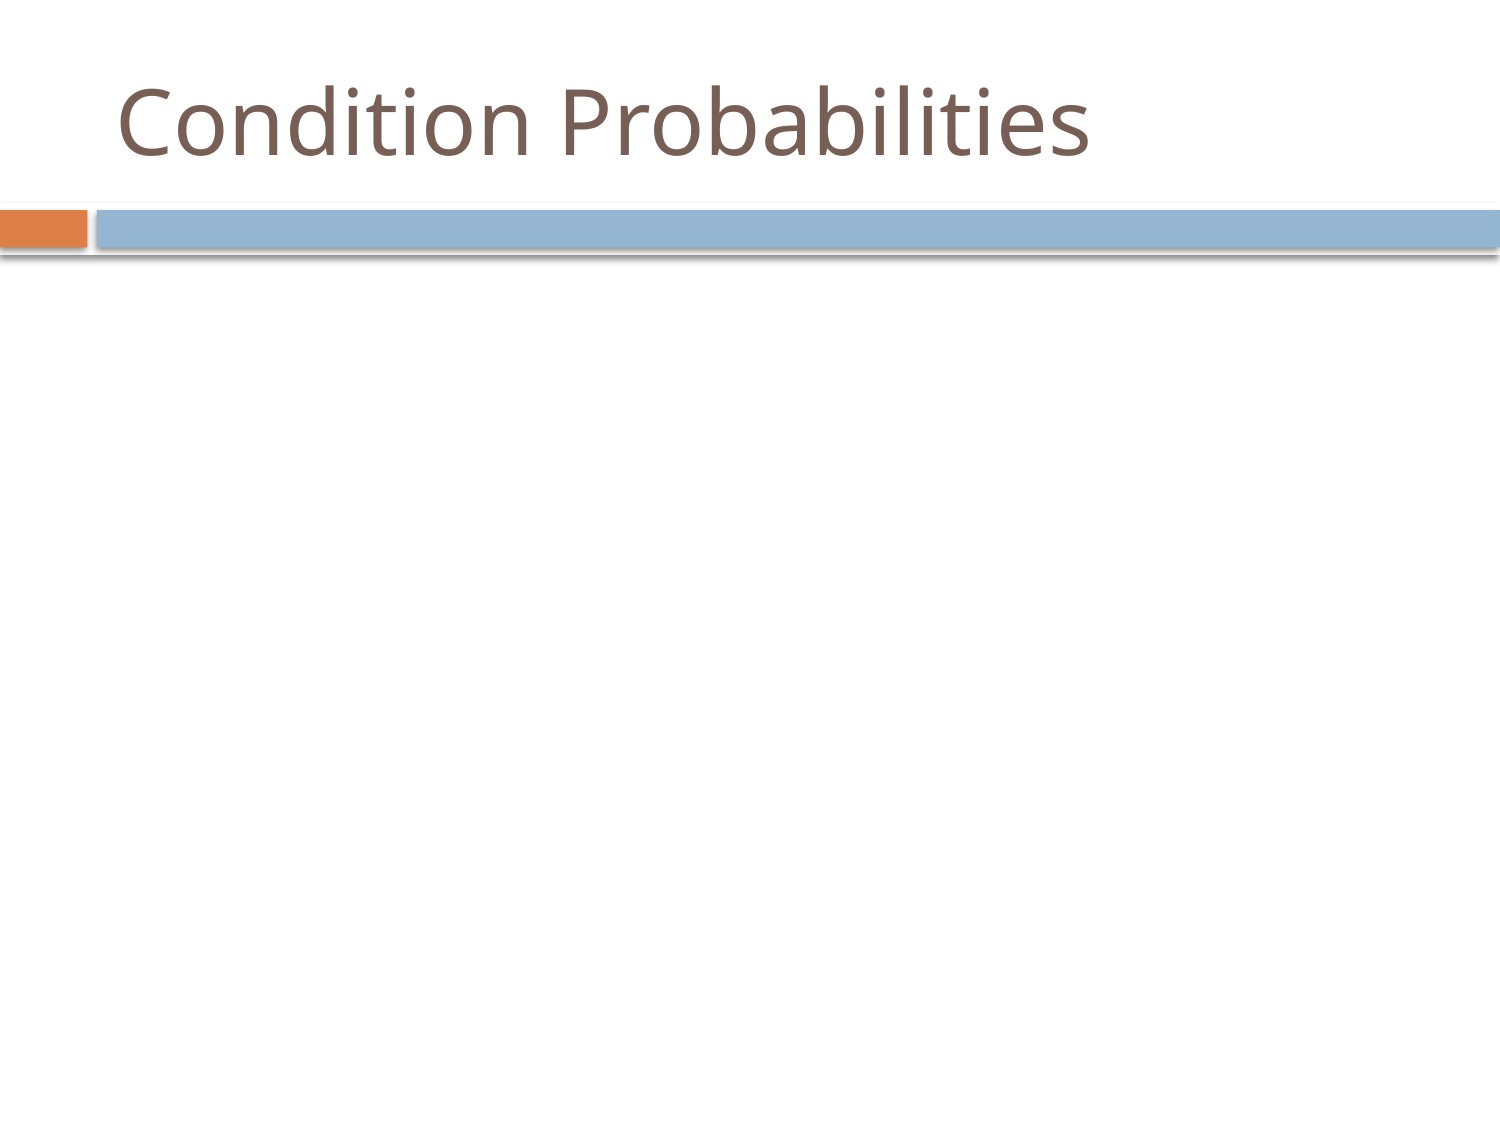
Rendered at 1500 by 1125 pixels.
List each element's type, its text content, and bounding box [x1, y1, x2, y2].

title Condition Probabilities [100, 37, 1438, 200]
